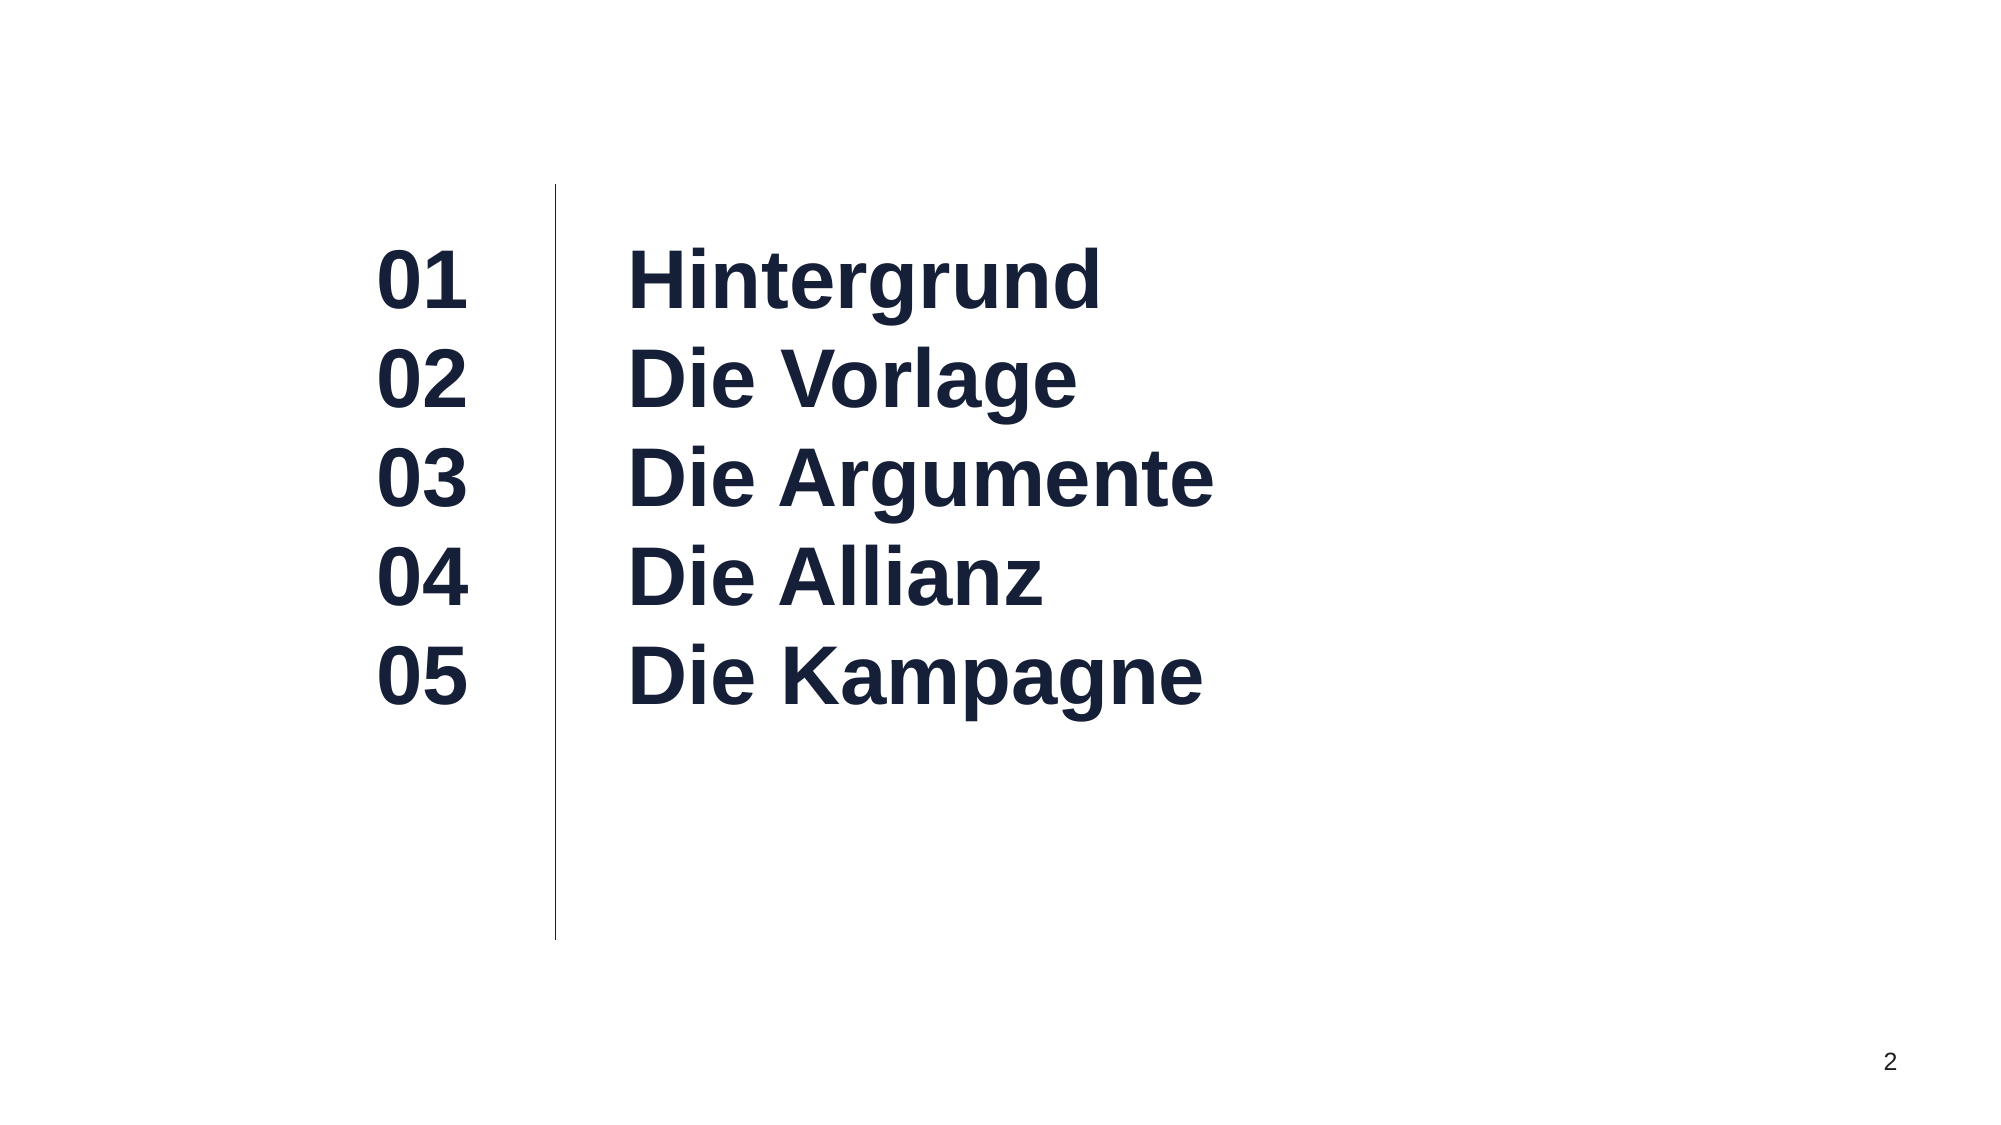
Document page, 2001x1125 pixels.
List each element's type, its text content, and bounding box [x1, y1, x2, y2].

slide_number 2 [1776, 1046, 1898, 1081]
text_box 01 02 03 04 05 [376, 229, 543, 444]
list Hintergrund Die Vorlage Die Argumente Die Allianz Die Kampagne [627, 229, 1713, 896]
